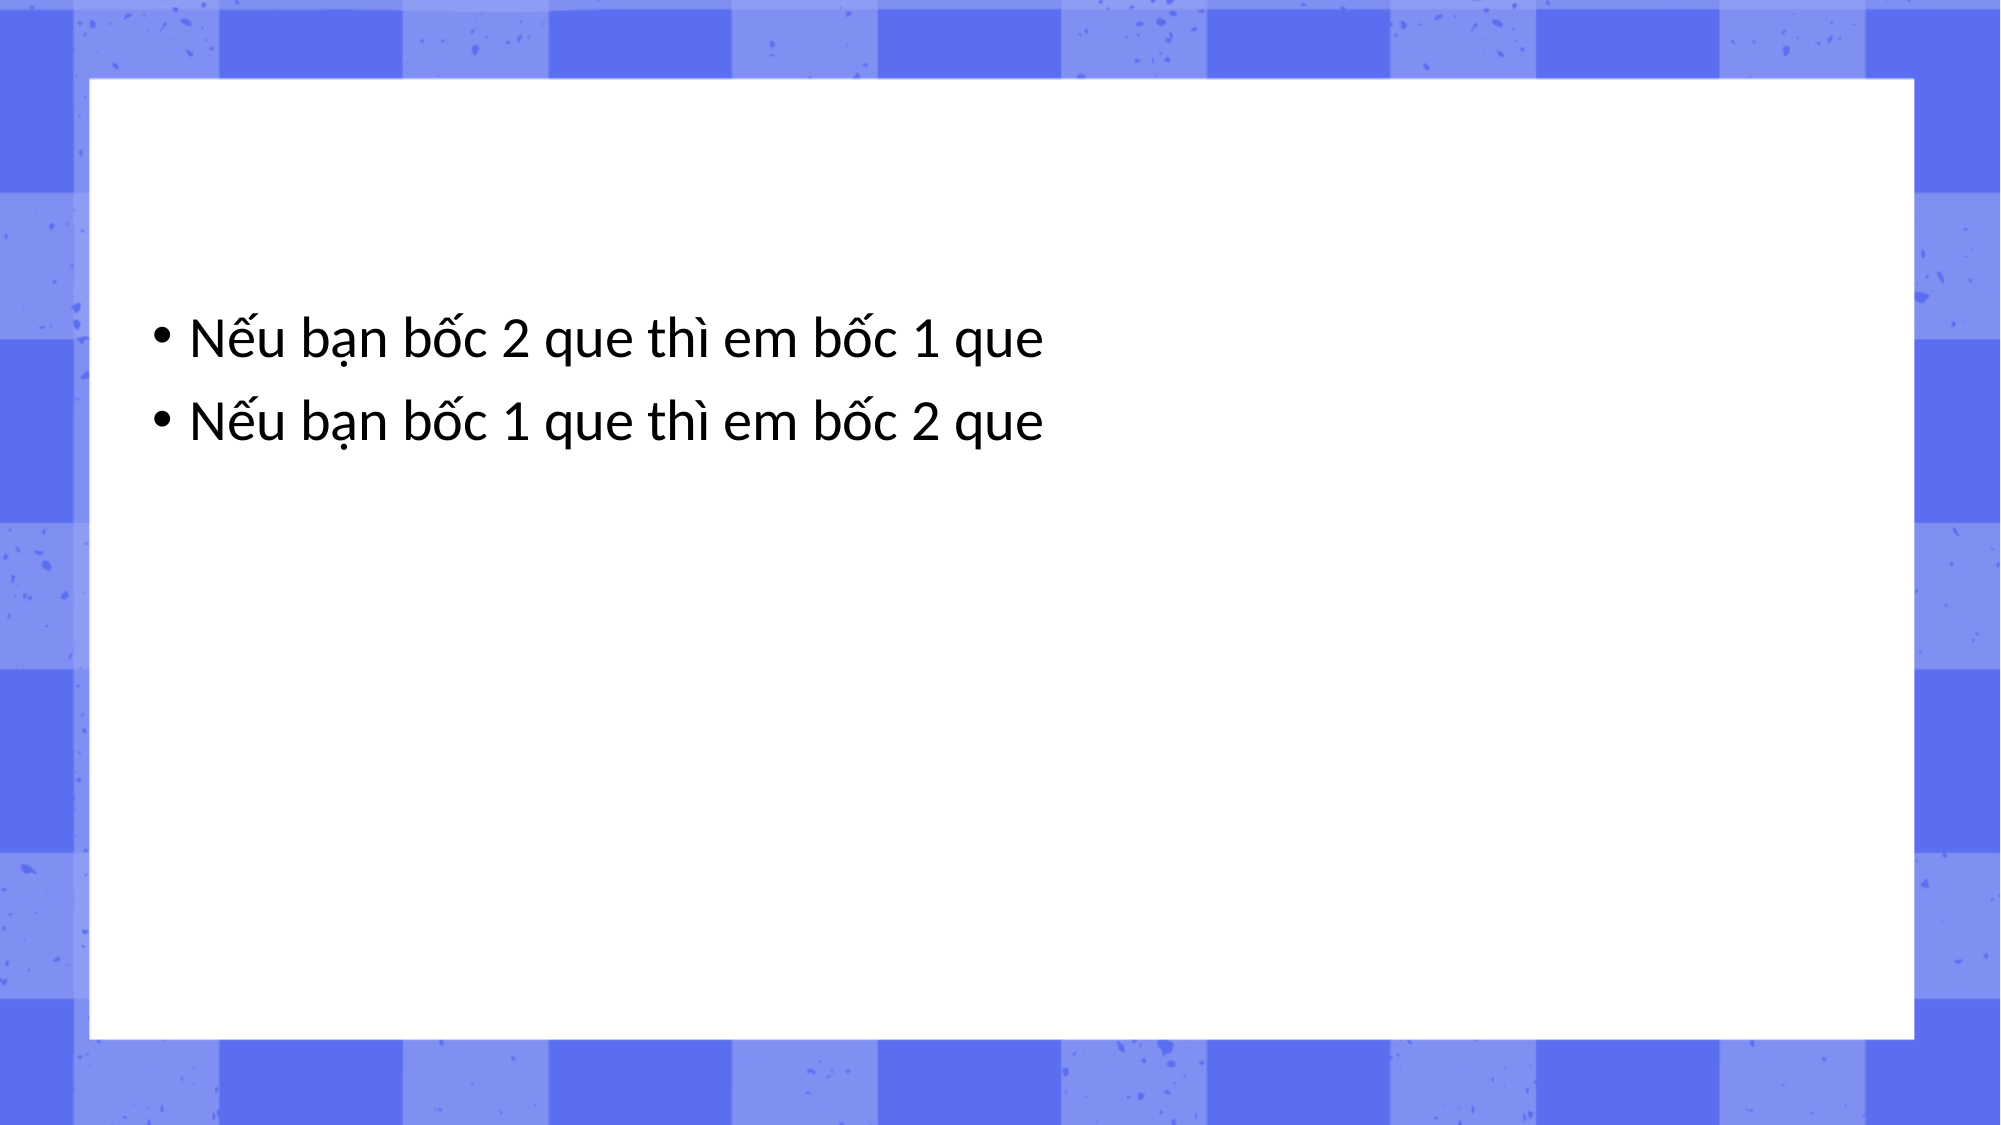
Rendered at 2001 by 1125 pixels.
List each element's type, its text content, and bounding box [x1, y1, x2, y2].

picture [0, 0, 2001, 1125]
list Nếu bạn bốc 2 que thì em bốc 1 que Nếu bạn bốc 1 que thì em bốc 2 que [137, 299, 1863, 1014]
